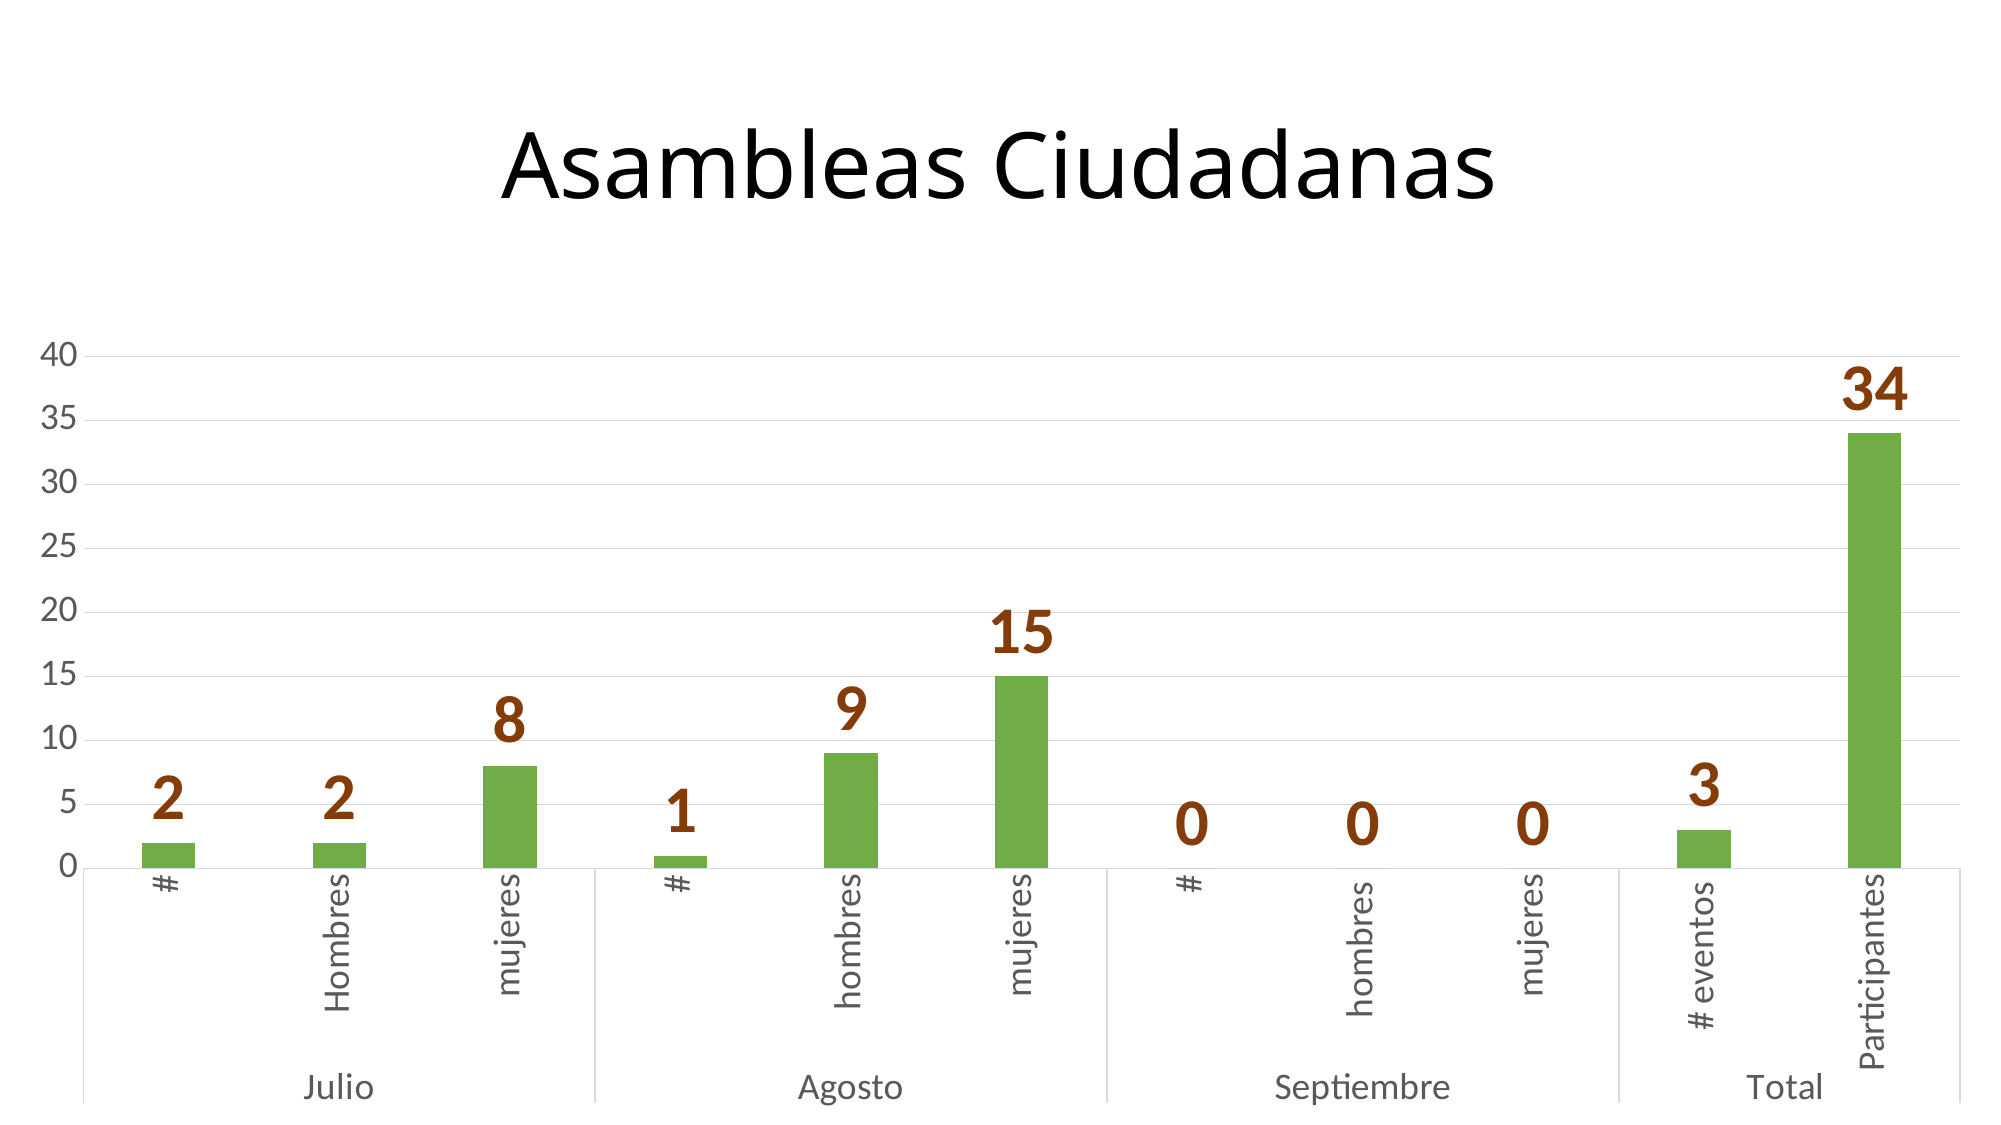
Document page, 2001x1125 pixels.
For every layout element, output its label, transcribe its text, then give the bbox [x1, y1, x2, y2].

chart [0, 321, 2000, 1125]
title Asambleas Ciudadanas [137, 59, 1863, 278]
